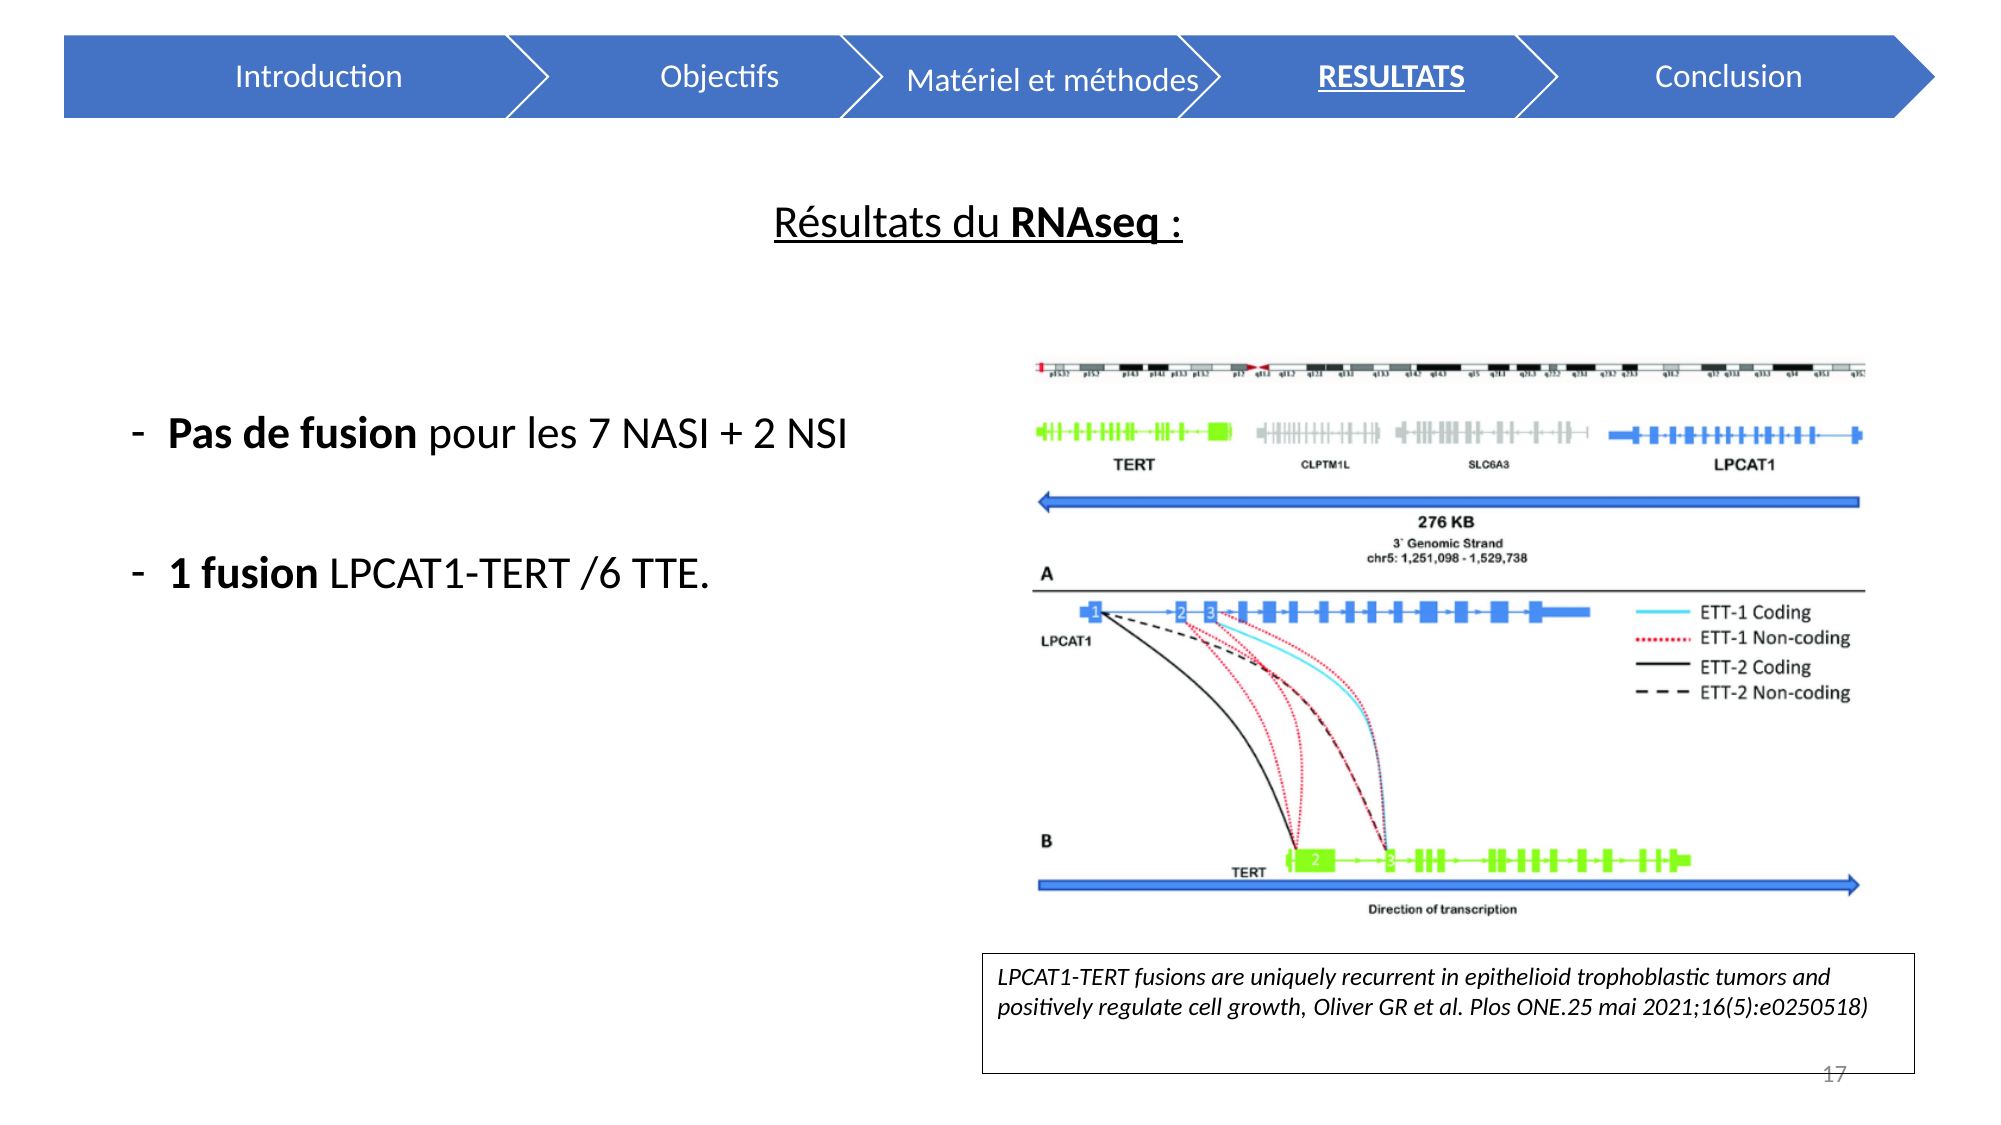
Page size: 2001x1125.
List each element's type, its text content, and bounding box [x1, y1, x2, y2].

slide_number 17 [1412, 1042, 1863, 1103]
text_box LPCAT1-TERT fusions are uniquely recurrent in epithelioid trophoblastic tumors and positively regulate cell growth, Oliver GR et al. Plos ONE.25 mai 2021;16(5):e0250518) [982, 953, 1915, 1074]
list Résultats du RNAseq : Pas de fusion pour les 7 NASI + 2 NSI 1 fusion LPCAT1-TERT /6 TTE. [115, 190, 1841, 935]
picture [1023, 351, 1875, 933]
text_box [62, 34, 1938, 120]
